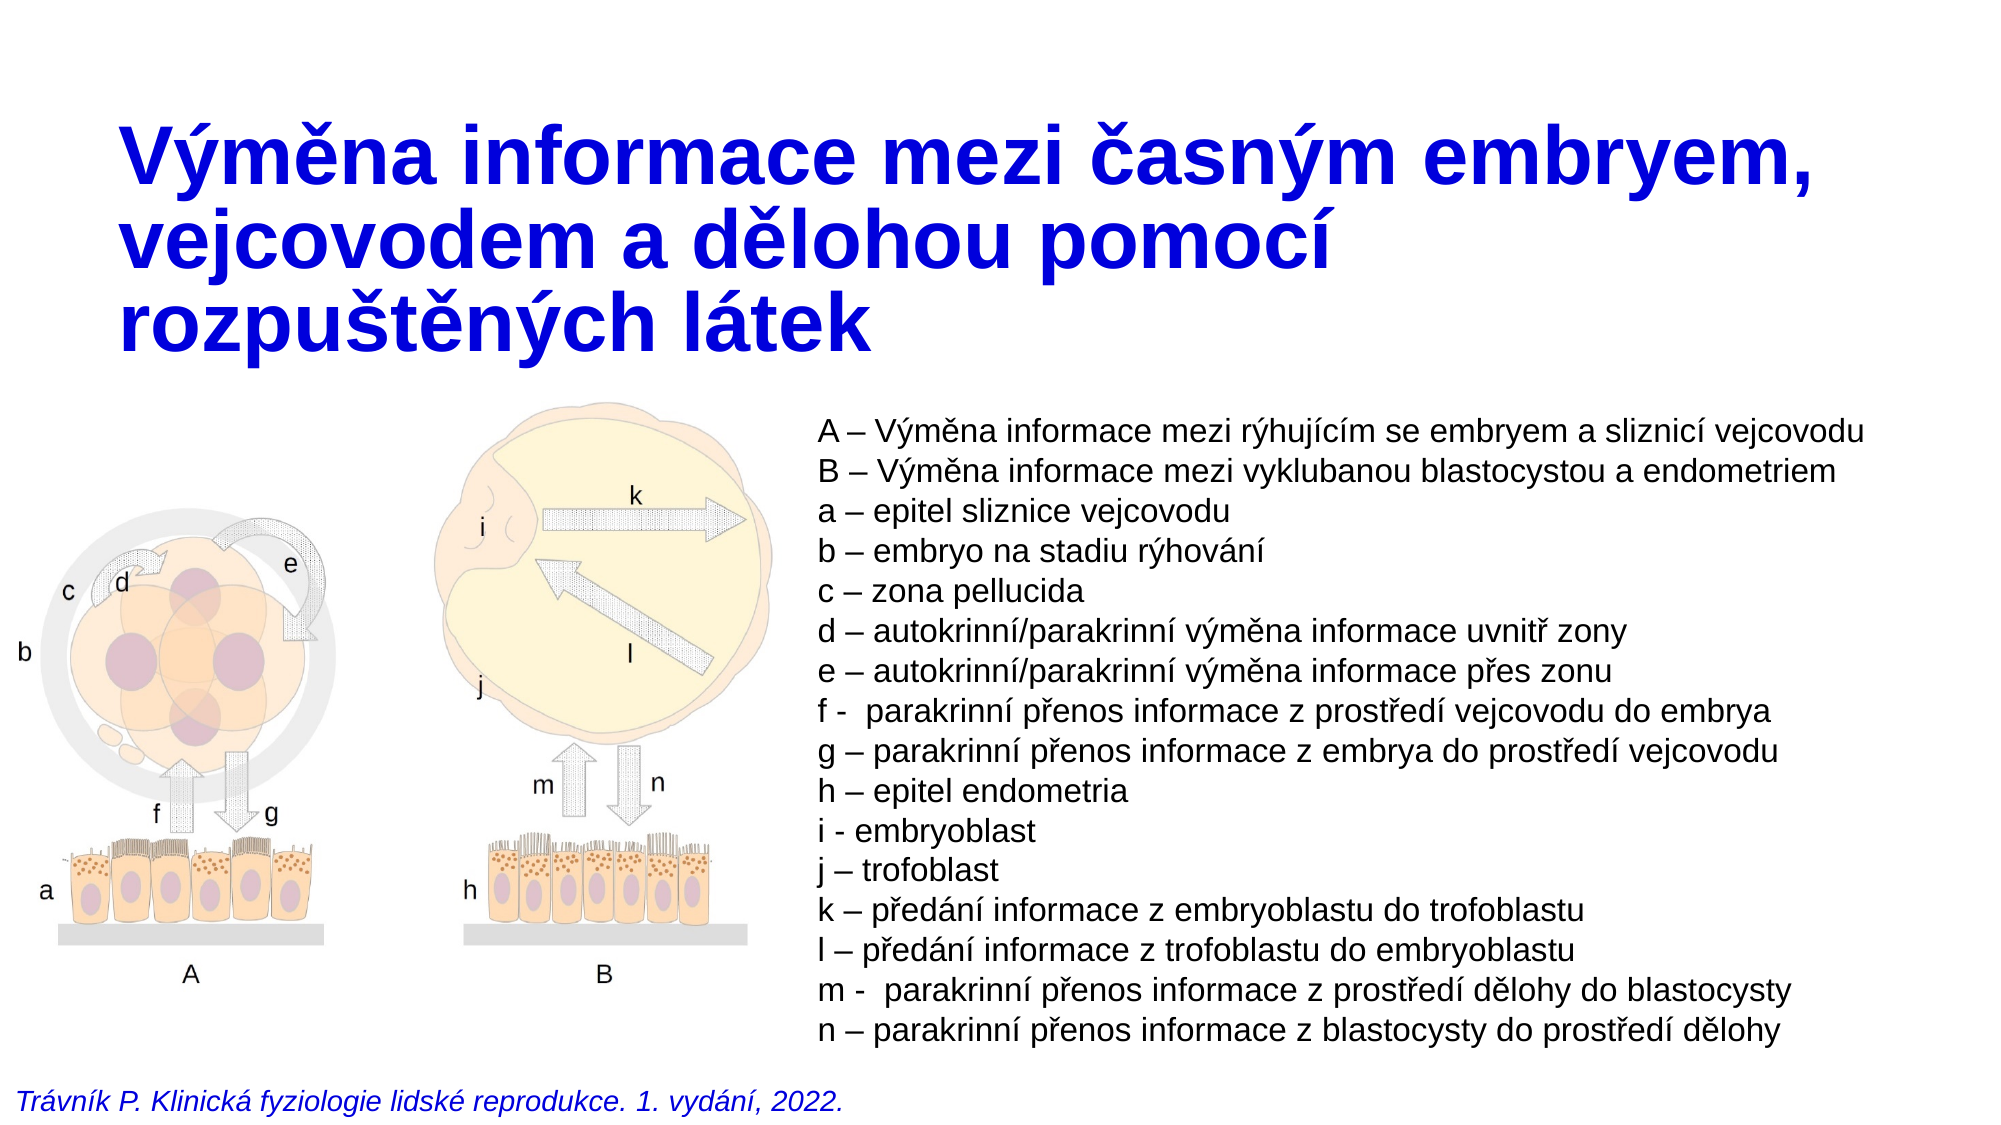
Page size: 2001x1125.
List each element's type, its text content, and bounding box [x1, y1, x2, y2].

title Výměna informace mezi časným embryem, vejcovodem a dělohou pomocí rozpuštěných látek [118, 118, 1883, 193]
text_box A – Výměna informace mezi rýhujícím se embryem a sliznicí vejcovodu B – Výměna informace mezi vyklubanou blastocystou a endometriem a – epitel sliznice vejcovodu b – embryo na stadiu rýhování c – zona pellucida d – autokrinní/parakrinní výměna informace uvnitř zony e – autokrinní/parakrinní výměna informace přes zonu f - parakrinní přenos informace z prostředí vejcovodu do embrya g – parakrinní přenos informace z embrya do prostředí vejcovodu h – epitel endometria i - embryoblast j – trofoblast k – předání informace z embryoblastu do trofoblastu l – předání informace z trofoblastu do embryoblastu m - parakrinní přenos informace z prostředí dělohy do blastocysty n – parakrinní přenos informace z blastocysty do prostředí dělohy [802, 402, 1982, 1096]
text_box Trávník P. Klinická fyziologie lidské reprodukce. 1. vydání, 2022. [0, 1074, 1652, 1125]
picture [18, 393, 782, 992]
